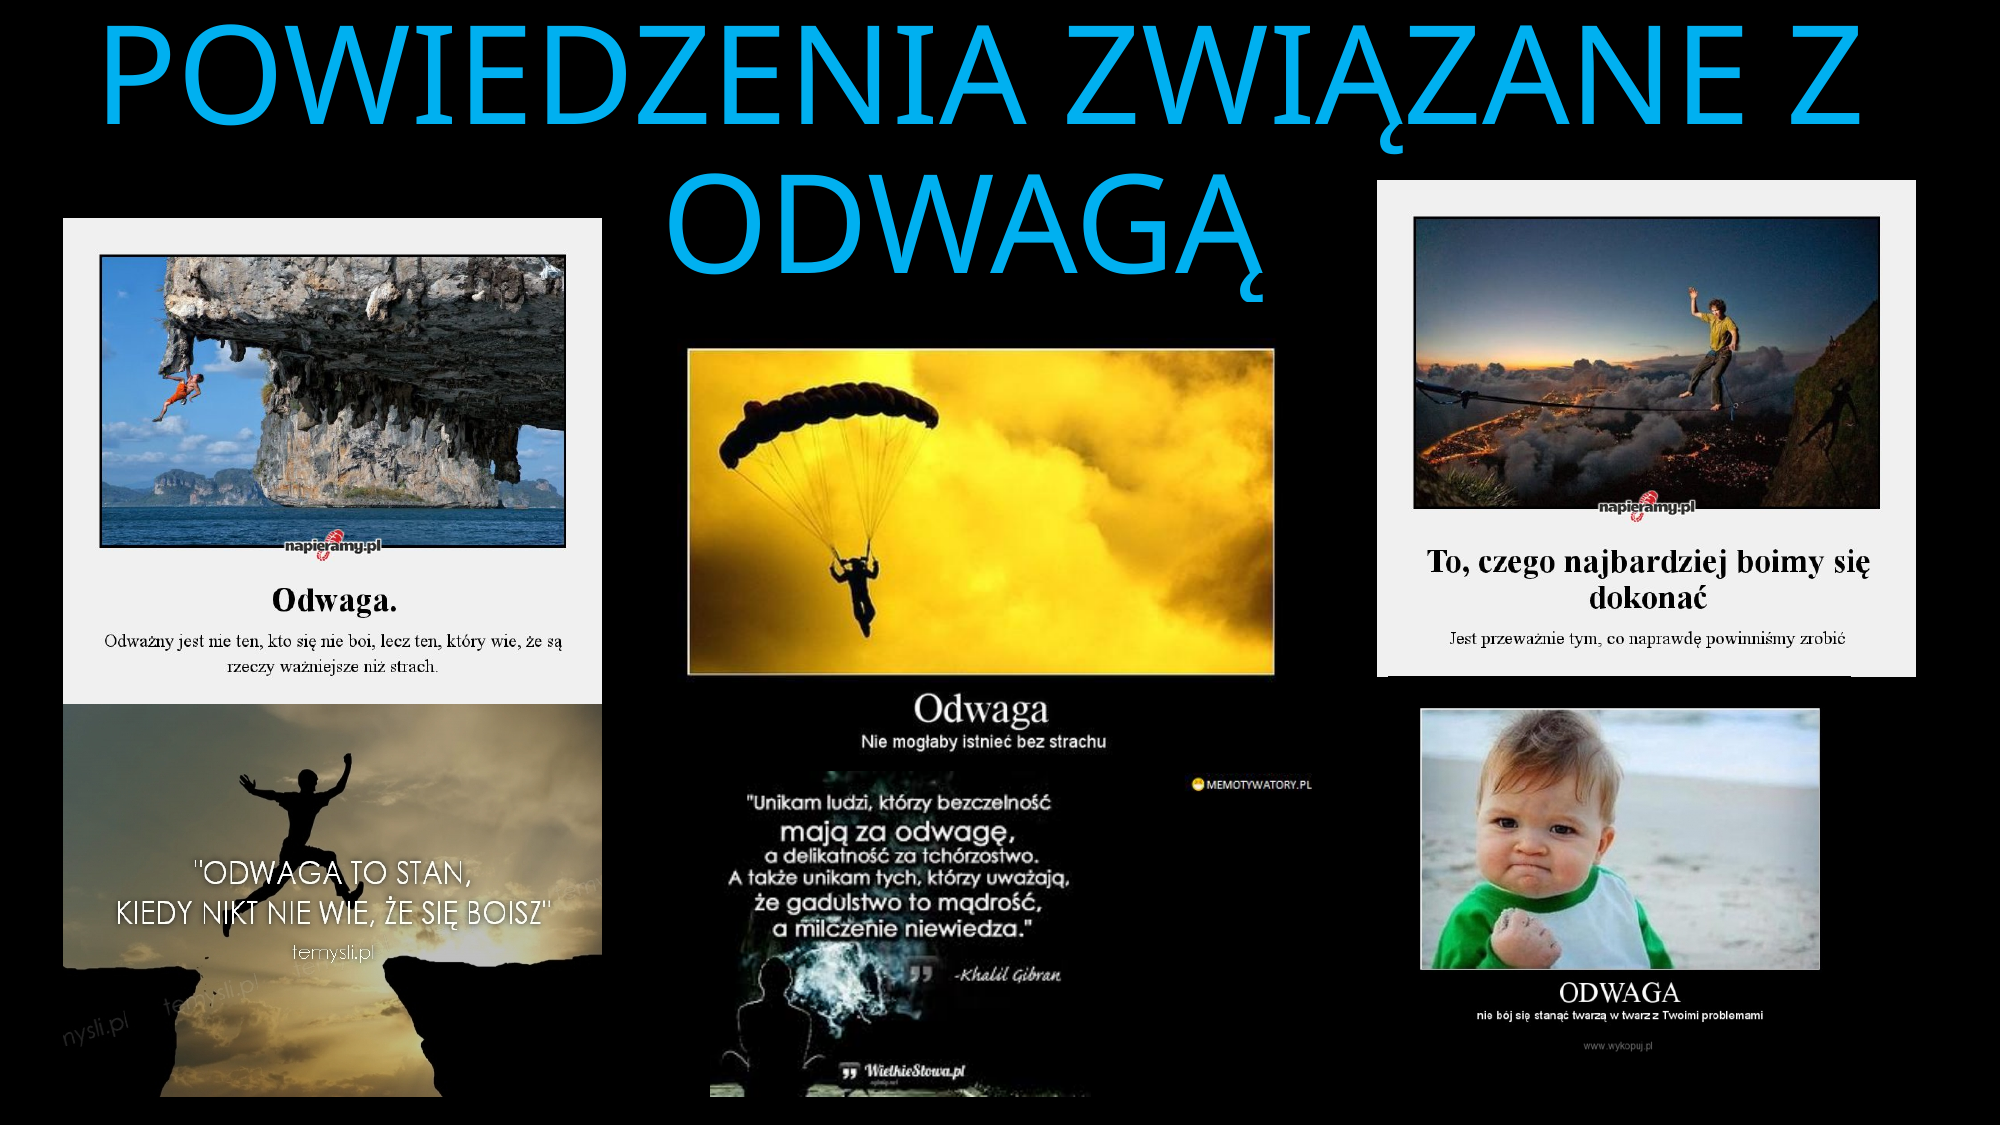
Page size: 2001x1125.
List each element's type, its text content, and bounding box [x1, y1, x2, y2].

picture [641, 302, 1321, 1097]
picture [1388, 676, 1851, 1054]
picture [63, 217, 602, 1097]
title POWIEDZENIA ZWIĄZANE Z ODWAGĄ [44, 45, 1916, 264]
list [1377, 180, 1916, 677]
